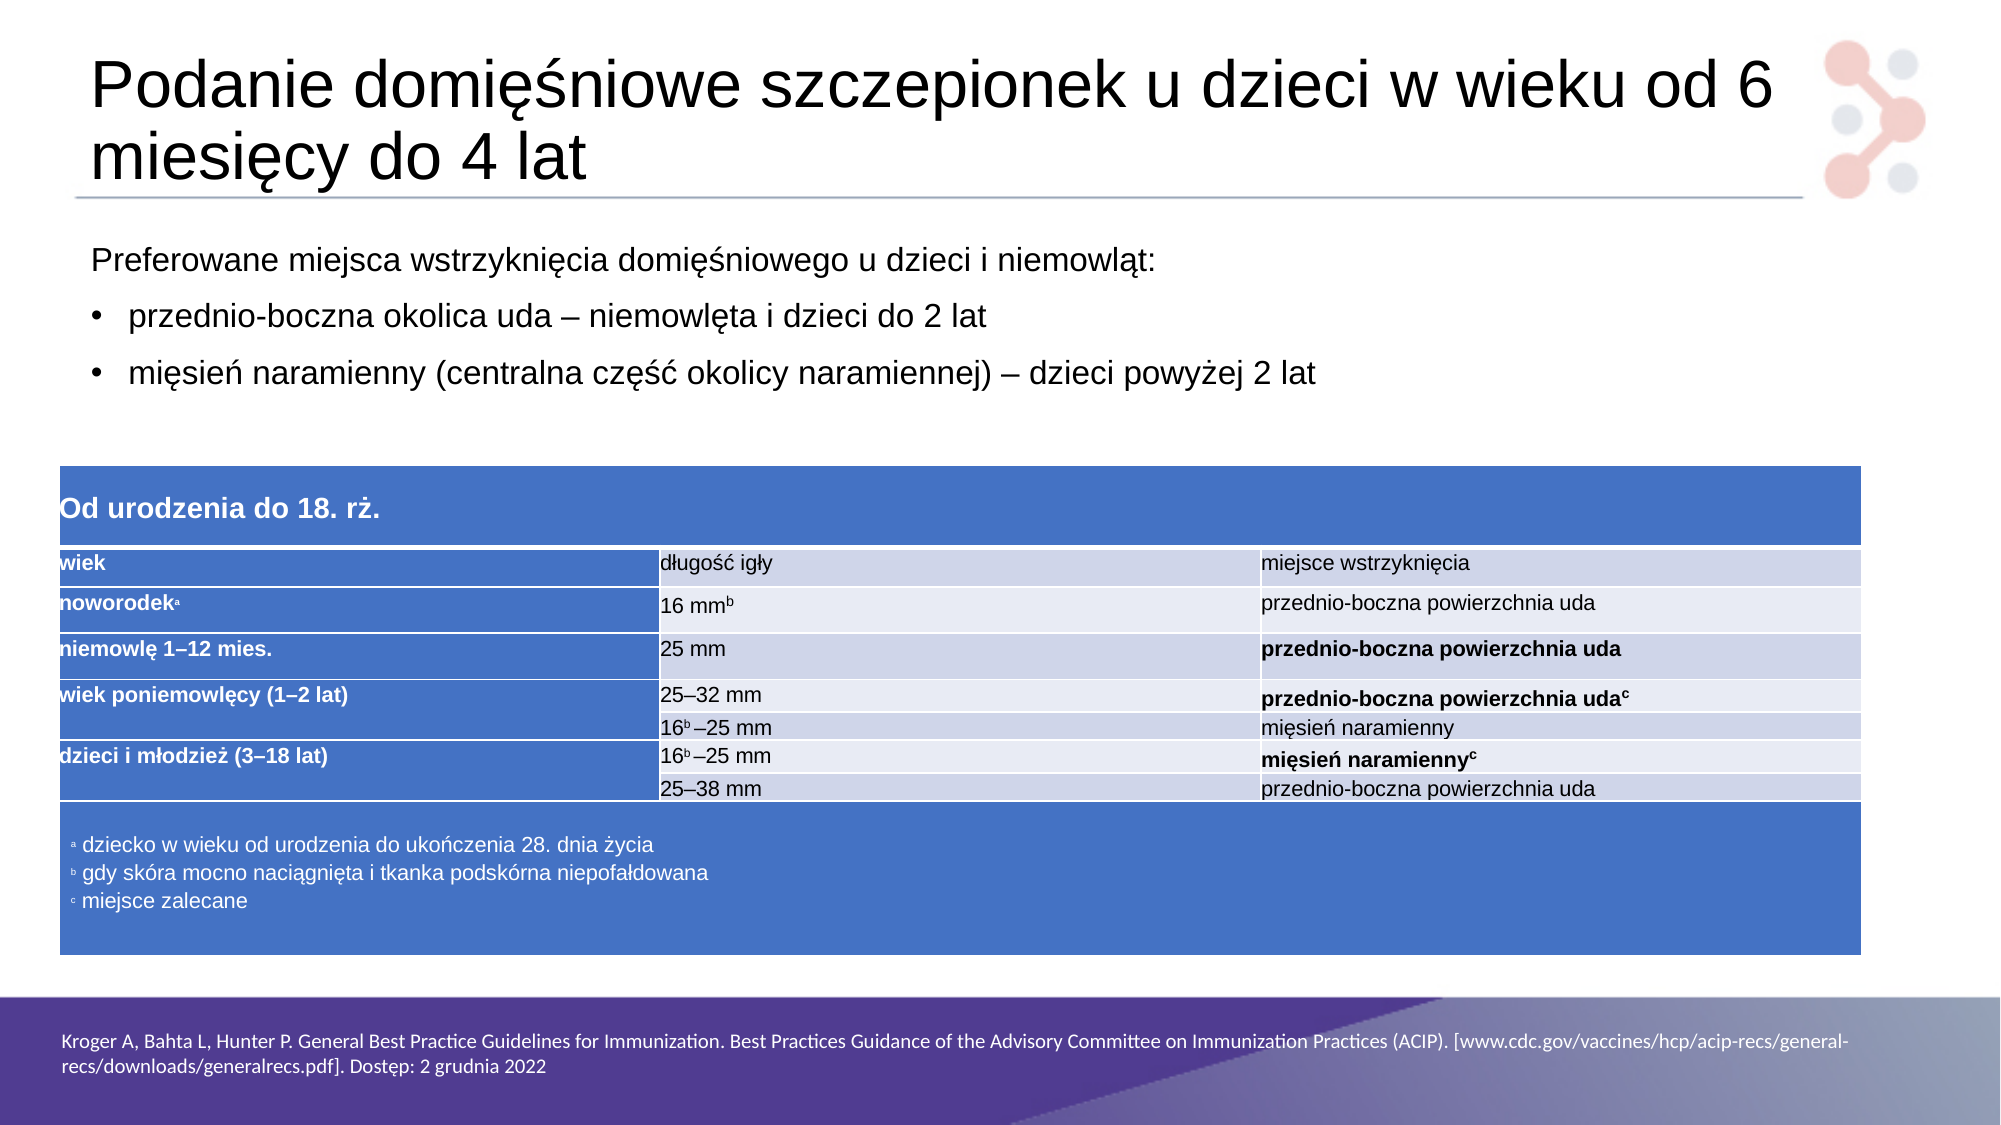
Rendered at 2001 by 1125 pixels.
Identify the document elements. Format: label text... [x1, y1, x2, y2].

table_cell 25–38 mm [661, 774, 1260, 800]
table_cell niemowlę 1–12 mies. [60, 634, 659, 679]
table_cell mięsień naramienny [1262, 713, 1861, 739]
text_box Kroger A, Bahta L, Hunter P. General Best Practice Guidelines for Immunization. Best Practices Guidance of the Advisory Committee on Immunization Practices (ACIP). [www.cdc.gov/vaccines/hcp/acip-recs/general- recs/downloads/generalrecs.pdf]. Dostęp: 2 grudnia 2022 [46, 1020, 1988, 1086]
table_cell 25 mm [661, 634, 1260, 679]
table_cell przednio-boczna powierzchnia uda [1262, 774, 1861, 800]
table_cell 16 mmb [661, 588, 1260, 632]
table_cell 25–32 mm [661, 680, 1260, 711]
title Podanie domięśniowe szczepionek u dzieci w wieku od 6 miesięcy do 4 lat [75, 44, 1863, 200]
table_cell 16b –25 mm [661, 741, 1260, 772]
table_cell przednio-boczna powierzchnia udac [1262, 680, 1861, 711]
table_cell dzieci i młodzież (3–18 lat) [60, 741, 659, 800]
table_cell miejsce wstrzyknięcia [1262, 550, 1861, 586]
picture [0, 0, 2001, 1125]
table_cell wiek [60, 550, 659, 586]
table_cell wiek poniemowlęcy (1–2 lat) [60, 680, 659, 739]
table_cell mięsień naramiennyc [1262, 741, 1861, 772]
table_cell a dziecko w wieku od urodzenia do ukończenia 28. dnia życia b gdy skóra mocno naciągnięta i tkanka podskórna niepofałdowana c miejsce zalecane [60, 802, 1861, 955]
table_cell 16b –25 mm [661, 713, 1260, 739]
table_cell długość igły [661, 550, 1260, 586]
table_cell noworodeka [60, 588, 659, 632]
list Preferowane miejsca wstrzyknięcia domięśniowego u dzieci i niemowląt: przednio-boczna okolica uda – niemowlęta i dzieci do 2 lat mięsień naramienny (centralna część okolicy naramiennej) – dzieci powyżej 2 lat [76, 235, 1924, 949]
table_header Od urodzenia do 18. rż. [60, 466, 1861, 545]
table_cell przednio-boczna powierzchnia uda [1262, 588, 1861, 632]
table_cell przednio-boczna powierzchnia uda [1262, 634, 1861, 679]
